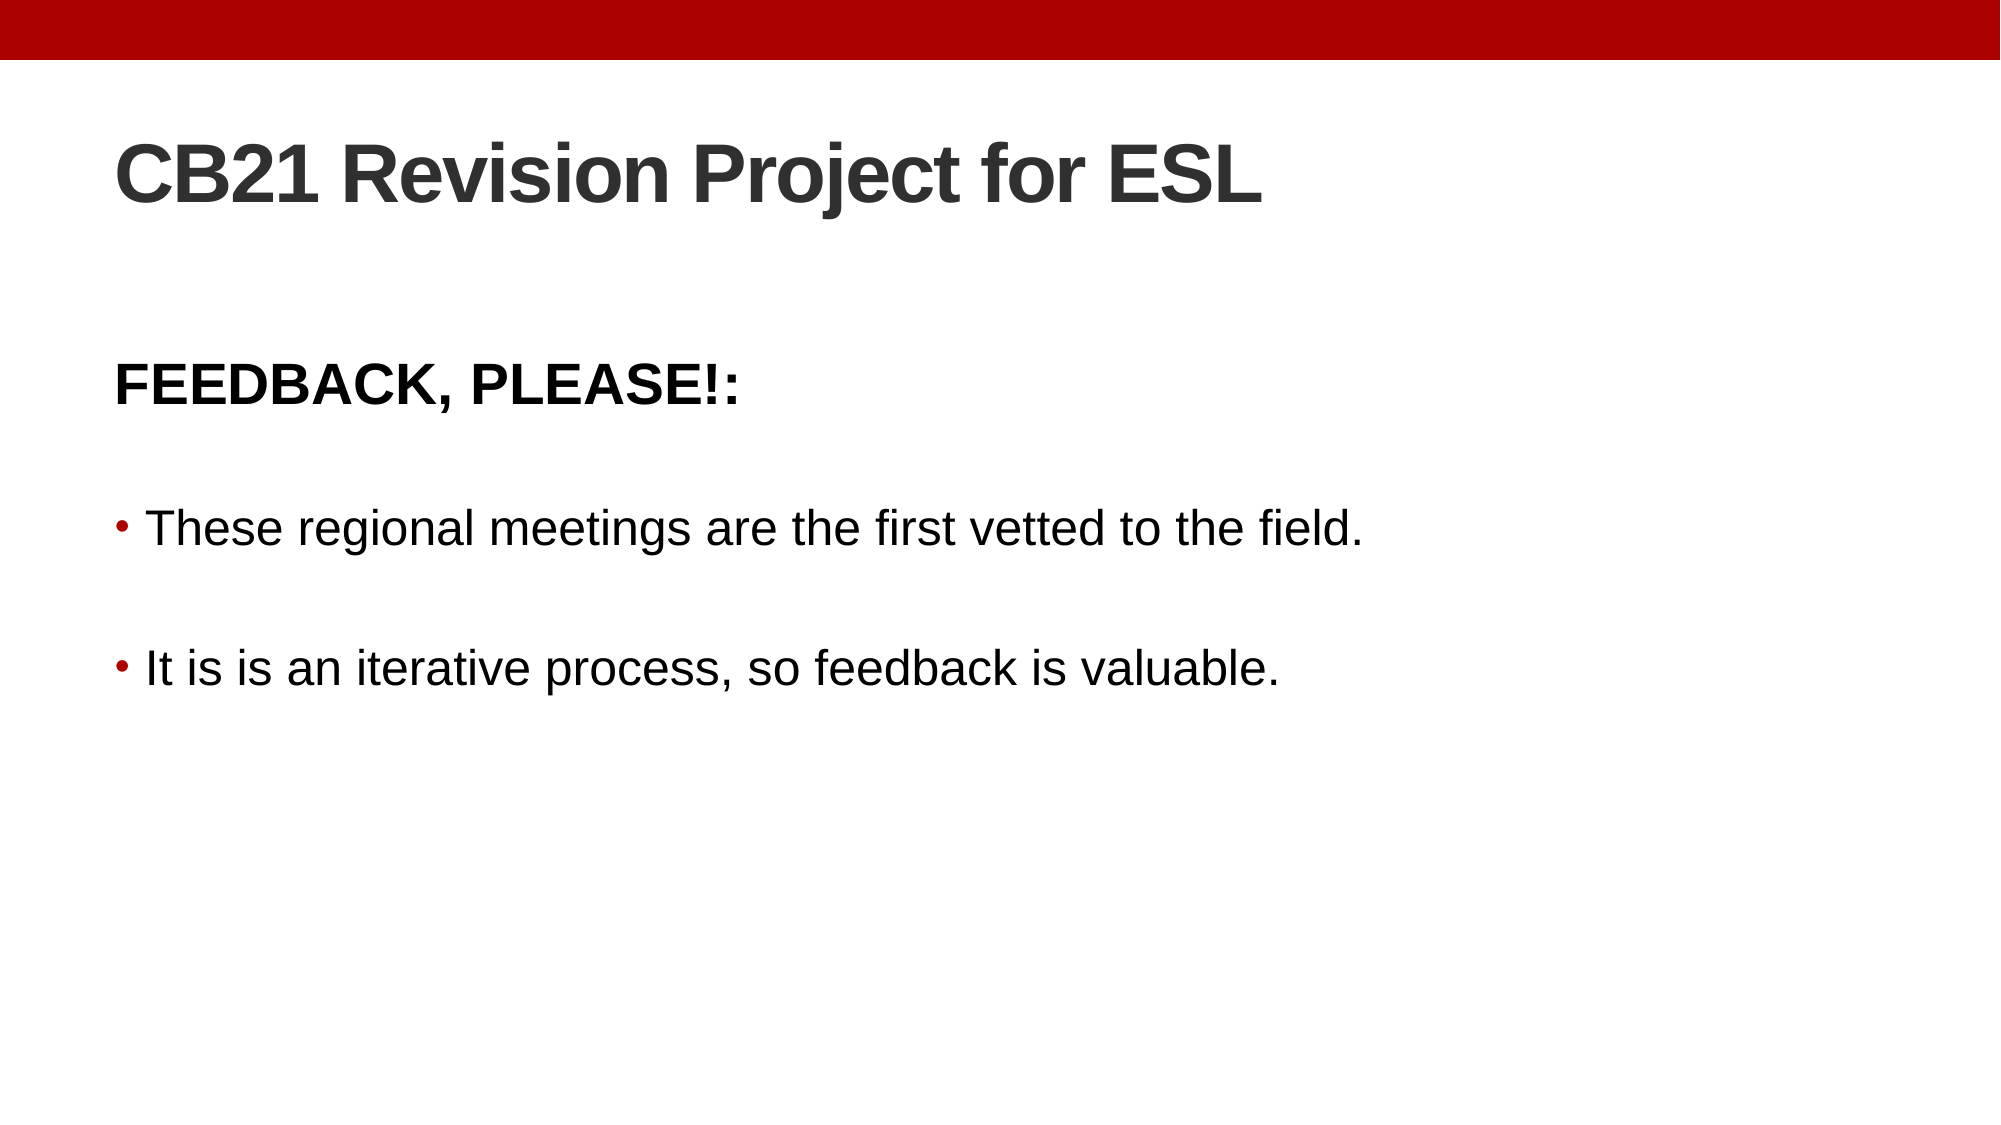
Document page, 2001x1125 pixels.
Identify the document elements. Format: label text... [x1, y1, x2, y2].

list FEEDBACK, PLEASE!: These regional meetings are the first vetted to the field. It is is an iterative process, so feedback is valuable. [99, 338, 1900, 1063]
title CB21 Revision Project for ESL [99, 87, 1900, 250]
